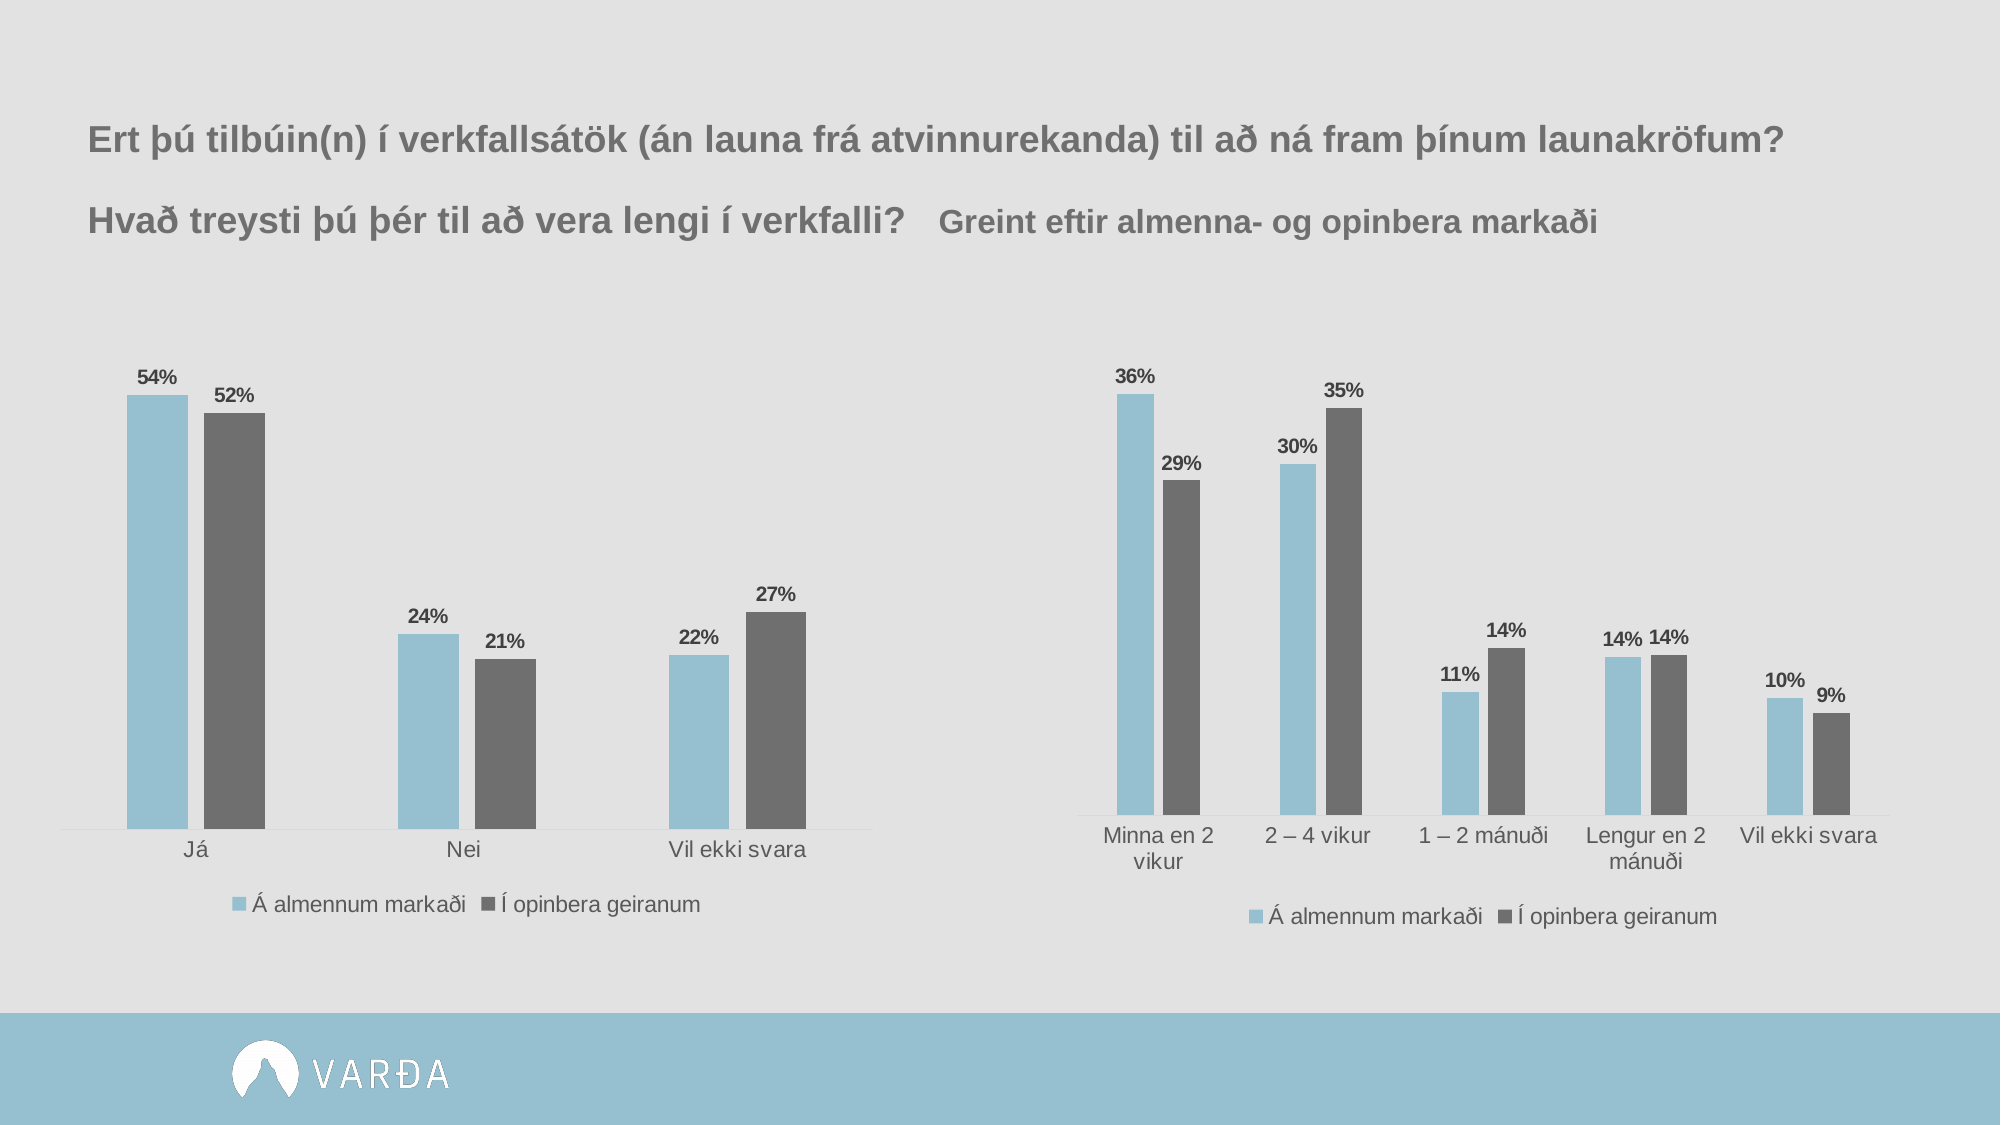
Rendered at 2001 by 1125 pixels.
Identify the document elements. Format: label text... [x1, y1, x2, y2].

chart [1060, 334, 1907, 936]
text_box Ert þú tilbúin(n) í verkfallsátök (án launa frá atvinnurekanda) til að ná fram þínum launakröfum? Hvað treysti þú þér til að vera lengi í verkfalli? Greint eftir almenna- og opinbera markaði [72, 129, 1856, 232]
chart [43, 334, 890, 924]
picture [232, 1040, 449, 1098]
